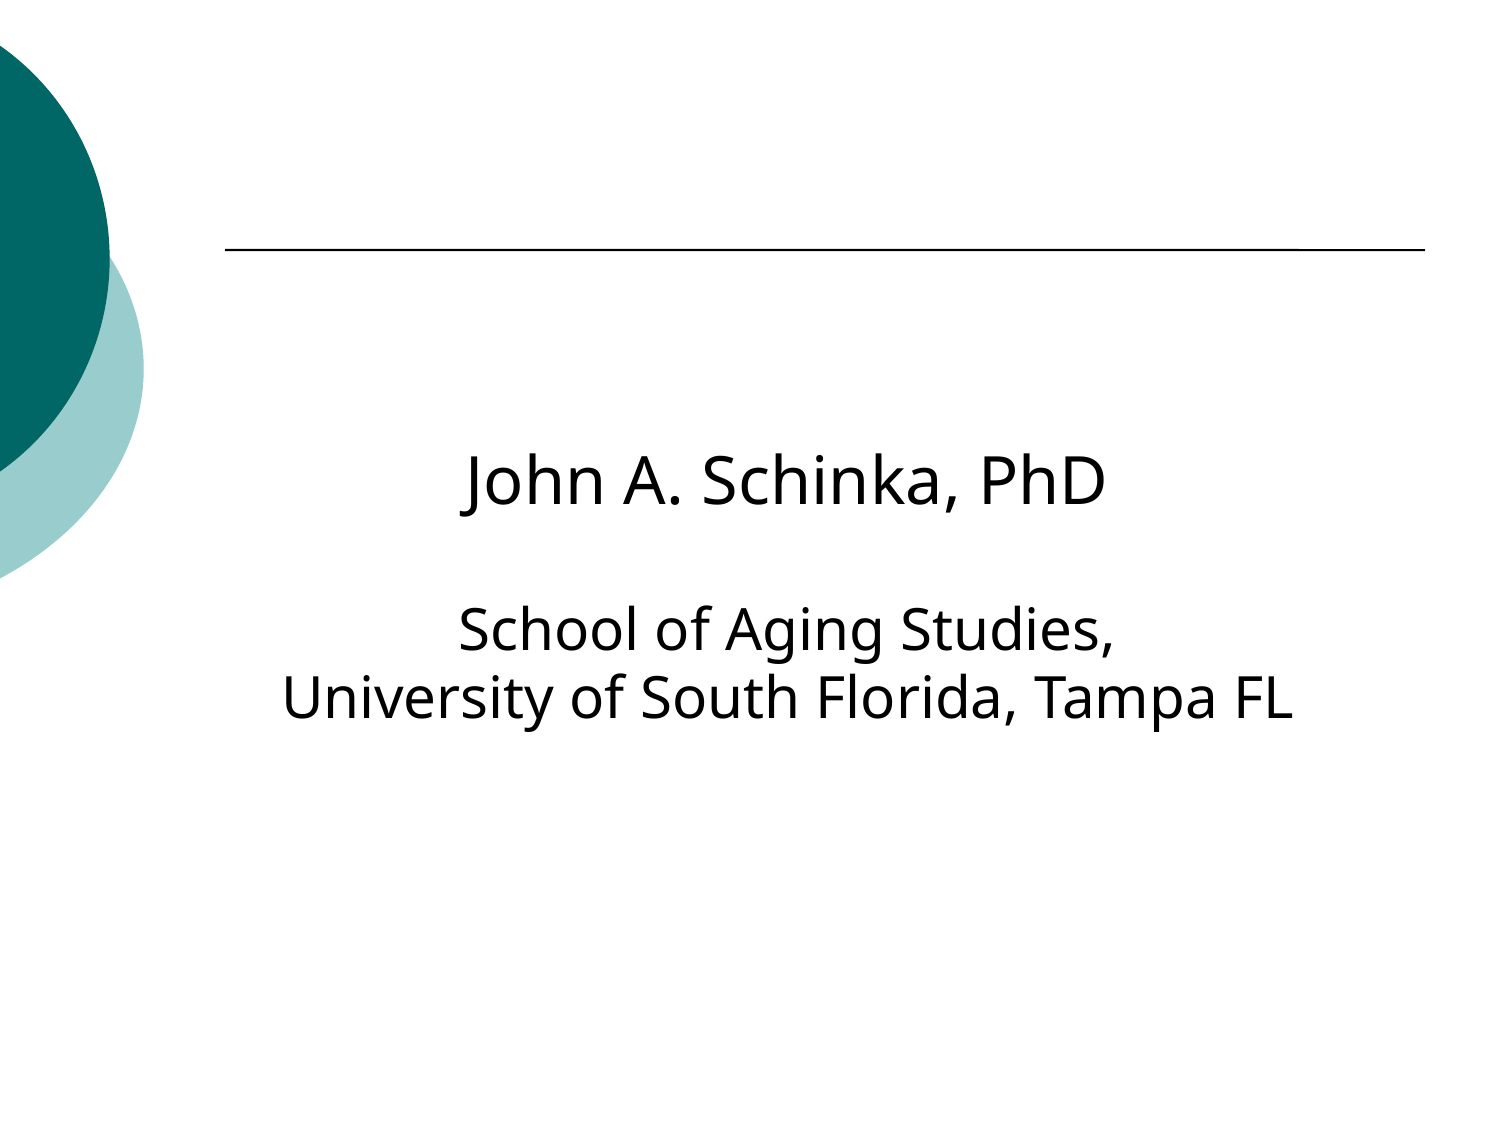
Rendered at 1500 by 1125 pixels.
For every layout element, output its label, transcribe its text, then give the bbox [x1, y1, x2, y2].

subtitle John A. Schinka, PhD School of Aging Studies, University of South Florida, Tampa FL [162, 275, 1413, 1038]
